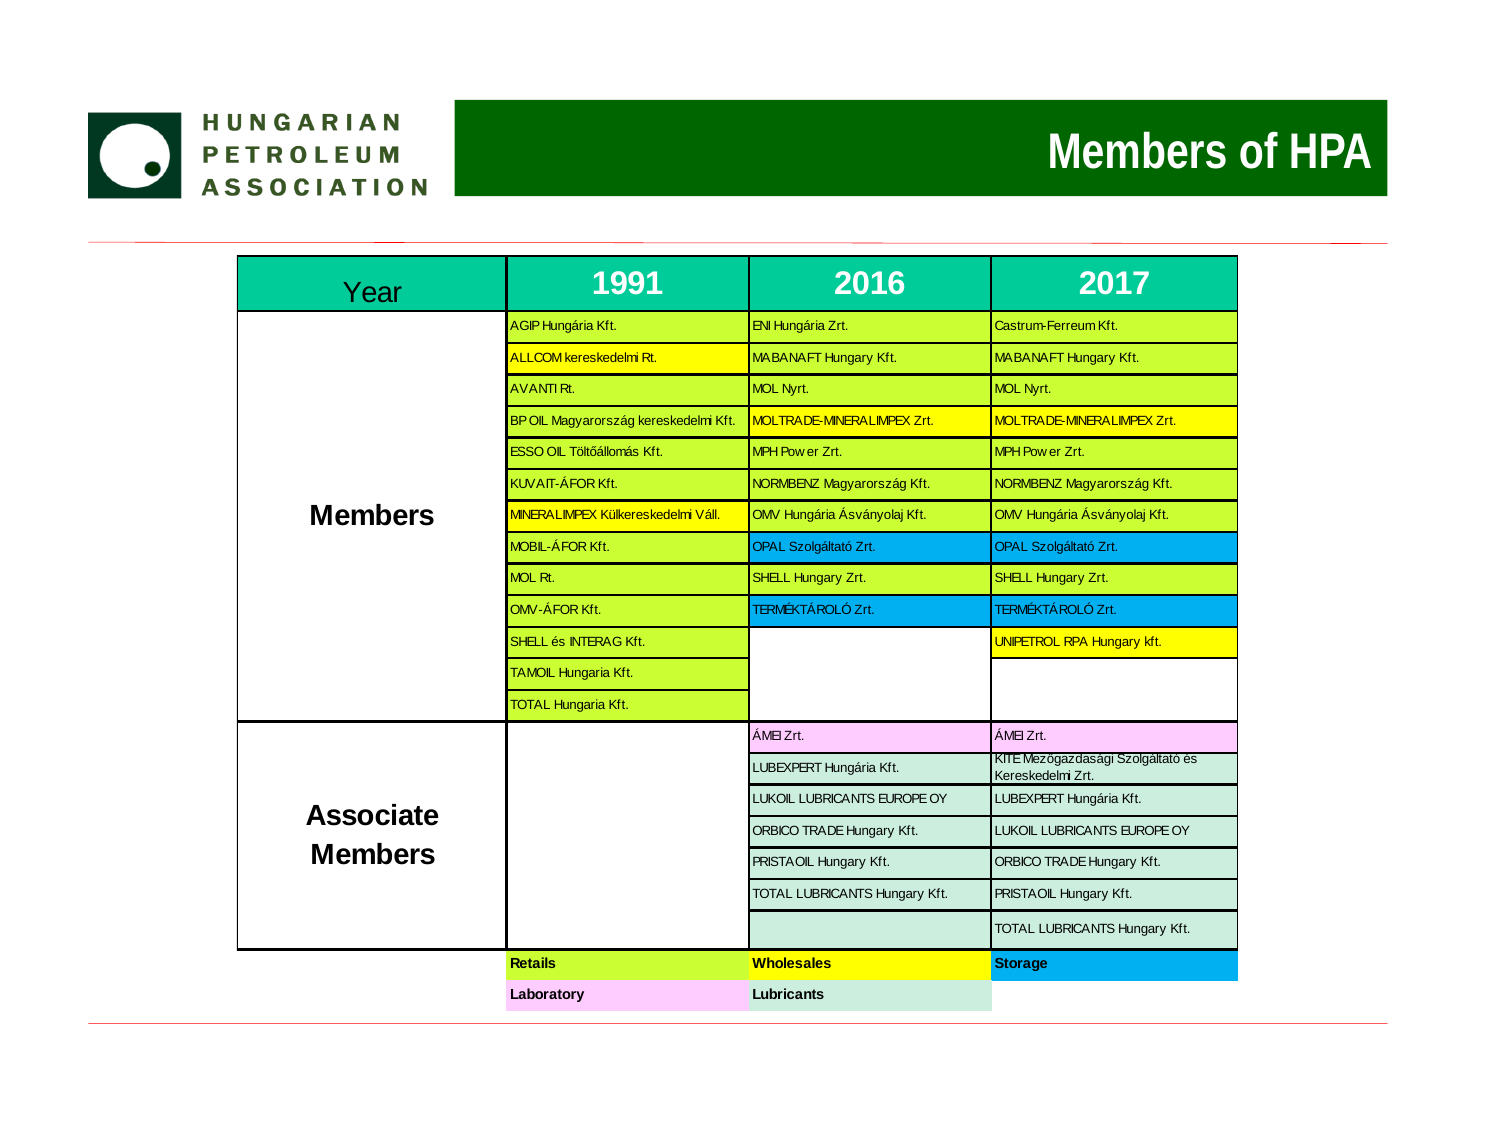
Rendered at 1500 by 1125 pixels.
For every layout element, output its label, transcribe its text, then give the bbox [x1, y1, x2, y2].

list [236, 255, 1240, 1012]
picture [88, 107, 432, 205]
title Members of HPA [454, 99, 1388, 197]
